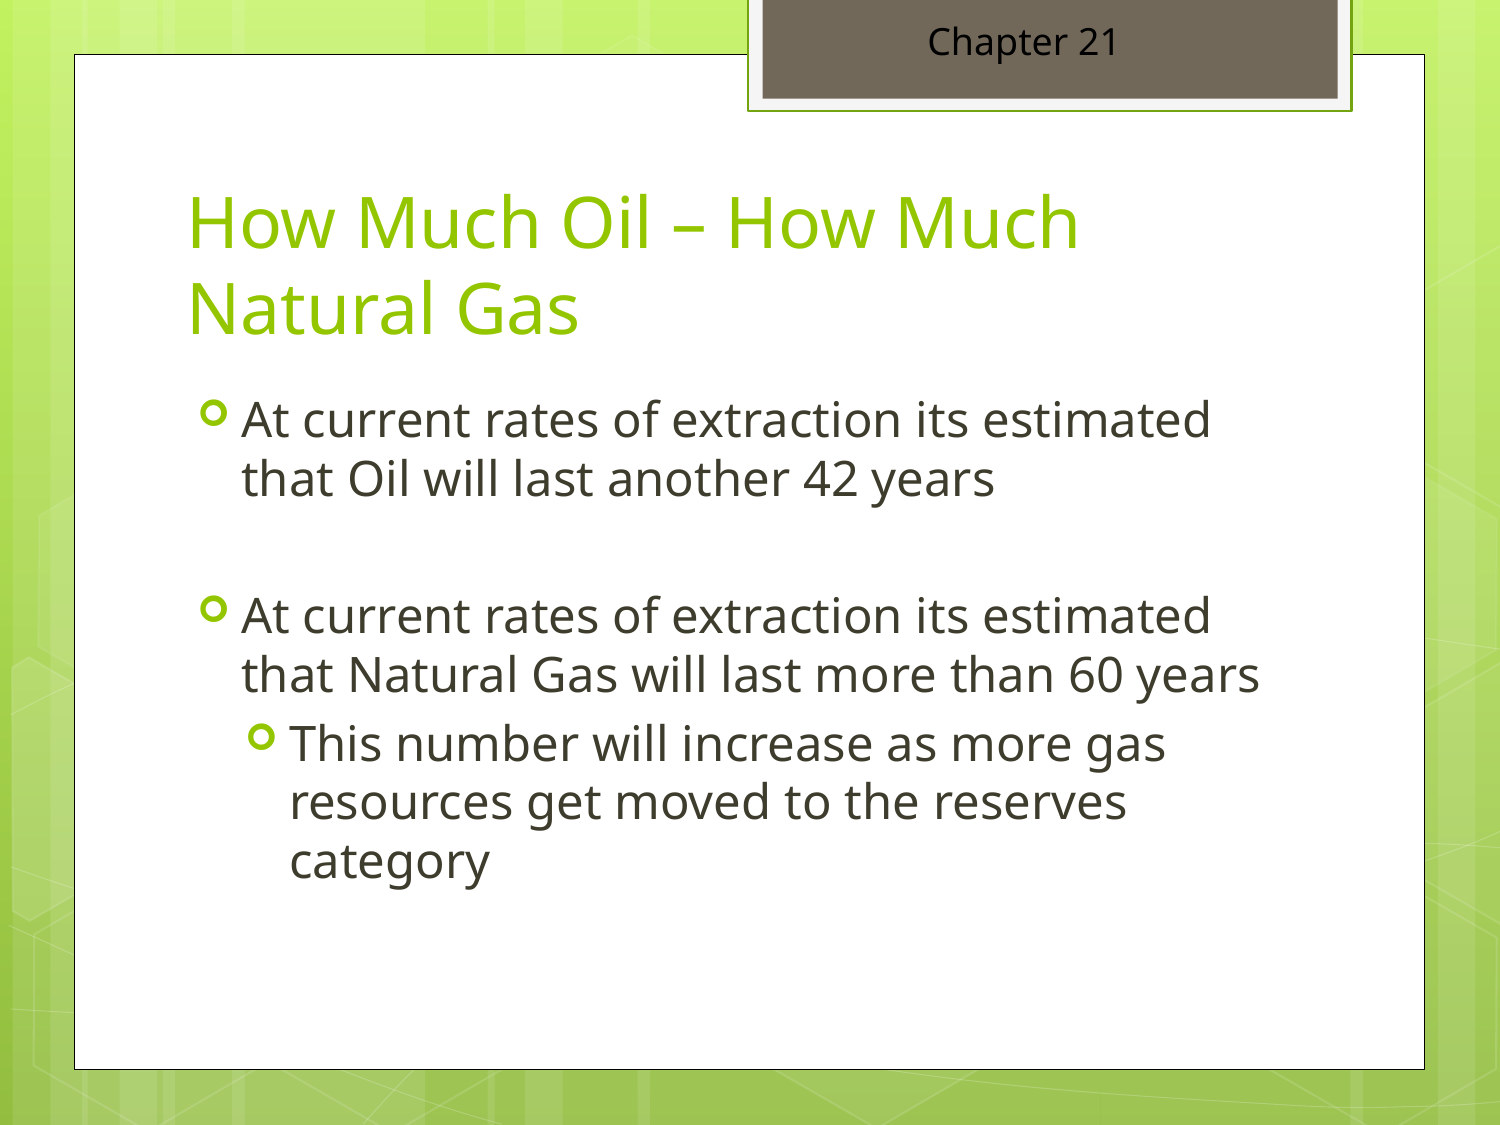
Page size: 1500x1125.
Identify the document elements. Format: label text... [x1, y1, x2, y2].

title How Much Oil – How Much Natural Gas [171, 168, 1324, 357]
list At current rates of extraction its estimated that Oil will last another 42 years At current rates of extraction its estimated that Natural Gas will last more than 60 years This number will increase as more gas resources get moved to the reserves category [171, 381, 1283, 957]
text_box Chapter 21 [912, 10, 1188, 71]
